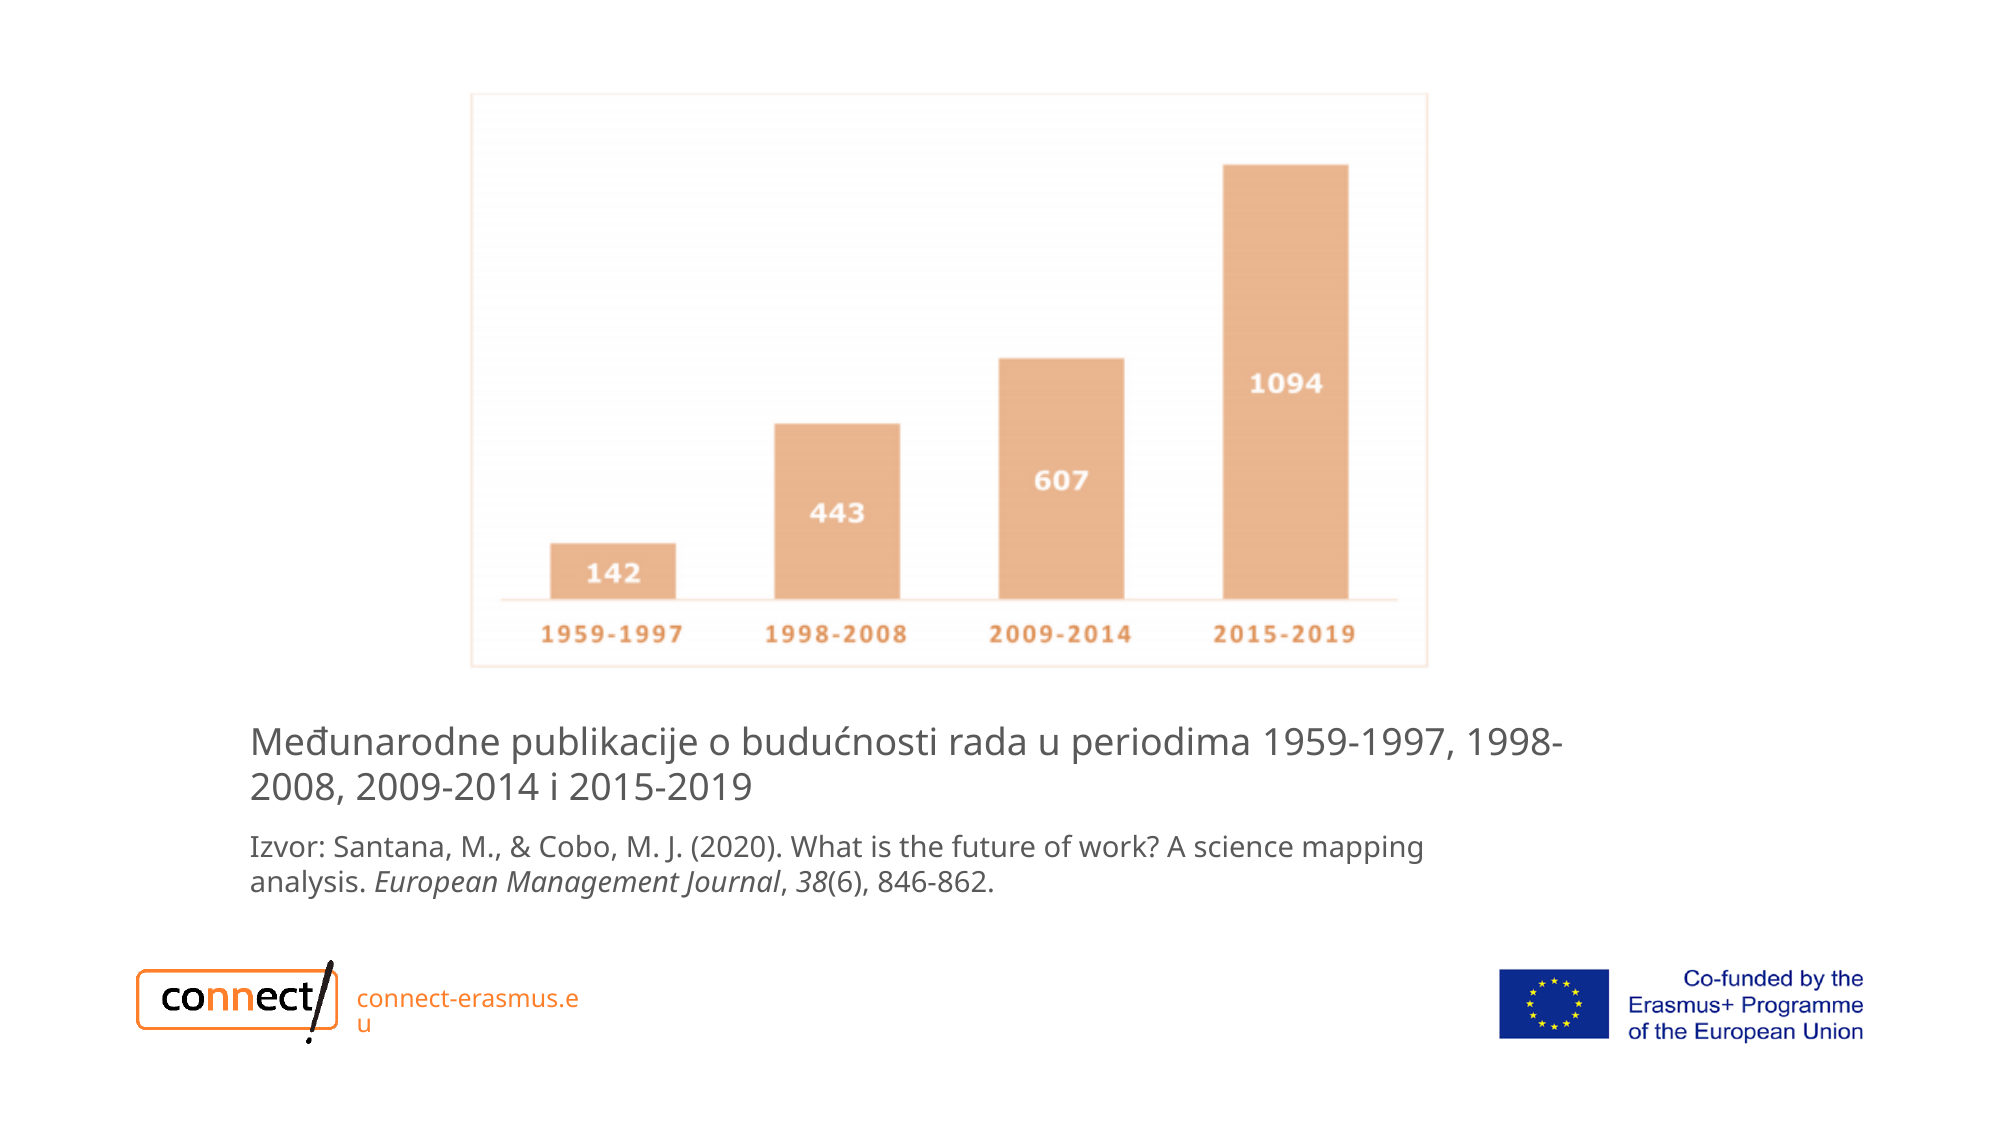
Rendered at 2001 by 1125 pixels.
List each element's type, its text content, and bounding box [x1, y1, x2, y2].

picture [1498, 968, 1863, 1044]
list Međunarodne publikacije o budućnosti rada u periodima 1959-1997, 1998-2008, 2009-2014 i 2015-2019 Izvor: Santana, M., & Cobo, M. J. (2020). What is the future of work? A science mapping analysis. European Management Journal, 38(6), 846-862. [234, 709, 1642, 892]
picture [136, 960, 338, 1044]
picture [432, 48, 1473, 695]
footer connect-erasmus.eu [341, 976, 607, 1022]
